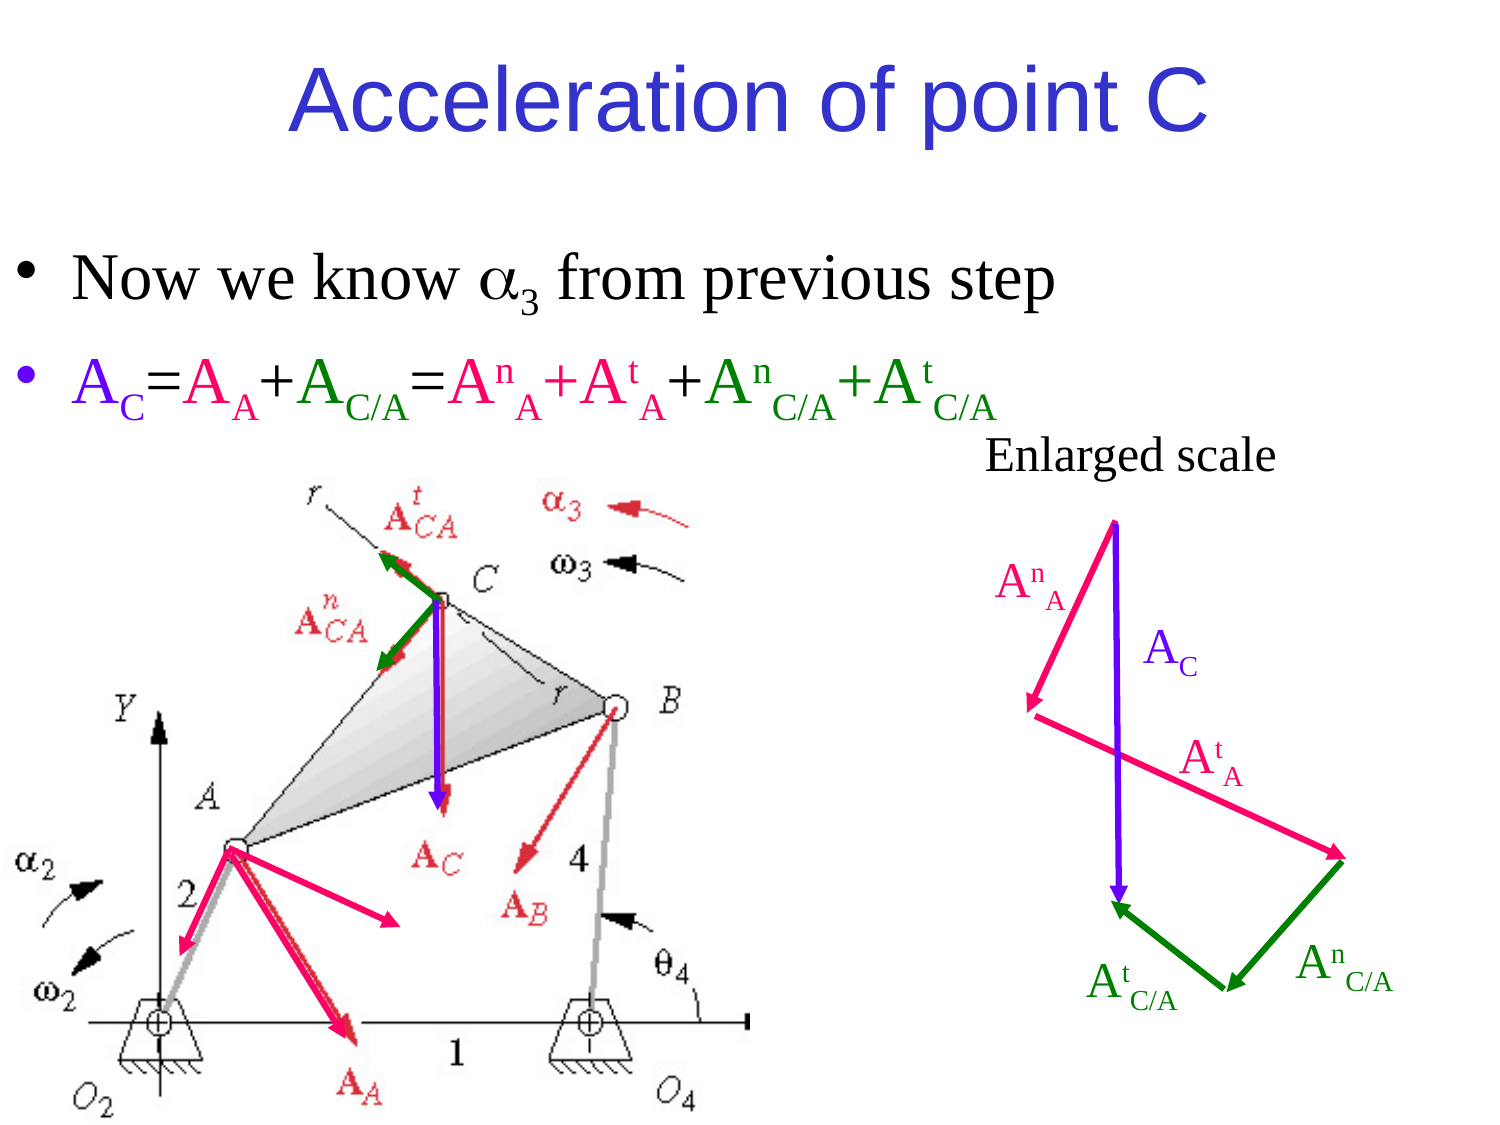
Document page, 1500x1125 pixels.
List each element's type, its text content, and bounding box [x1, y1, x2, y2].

title Acceleration of point C [0, 1, 1500, 190]
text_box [1222, 715, 1347, 860]
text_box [1070, 900, 1238, 1016]
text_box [979, 520, 1116, 714]
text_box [1115, 523, 1219, 899]
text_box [1034, 723, 1110, 860]
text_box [376, 552, 441, 672]
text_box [179, 847, 401, 1039]
text_box Enlarged scale [969, 414, 1416, 489]
picture [0, 464, 751, 1125]
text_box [1226, 860, 1448, 997]
list Now we know a3 from previous step AC=AA+AC/A=AnA+AtA+AnC/A+AtC/A [0, 224, 1500, 901]
